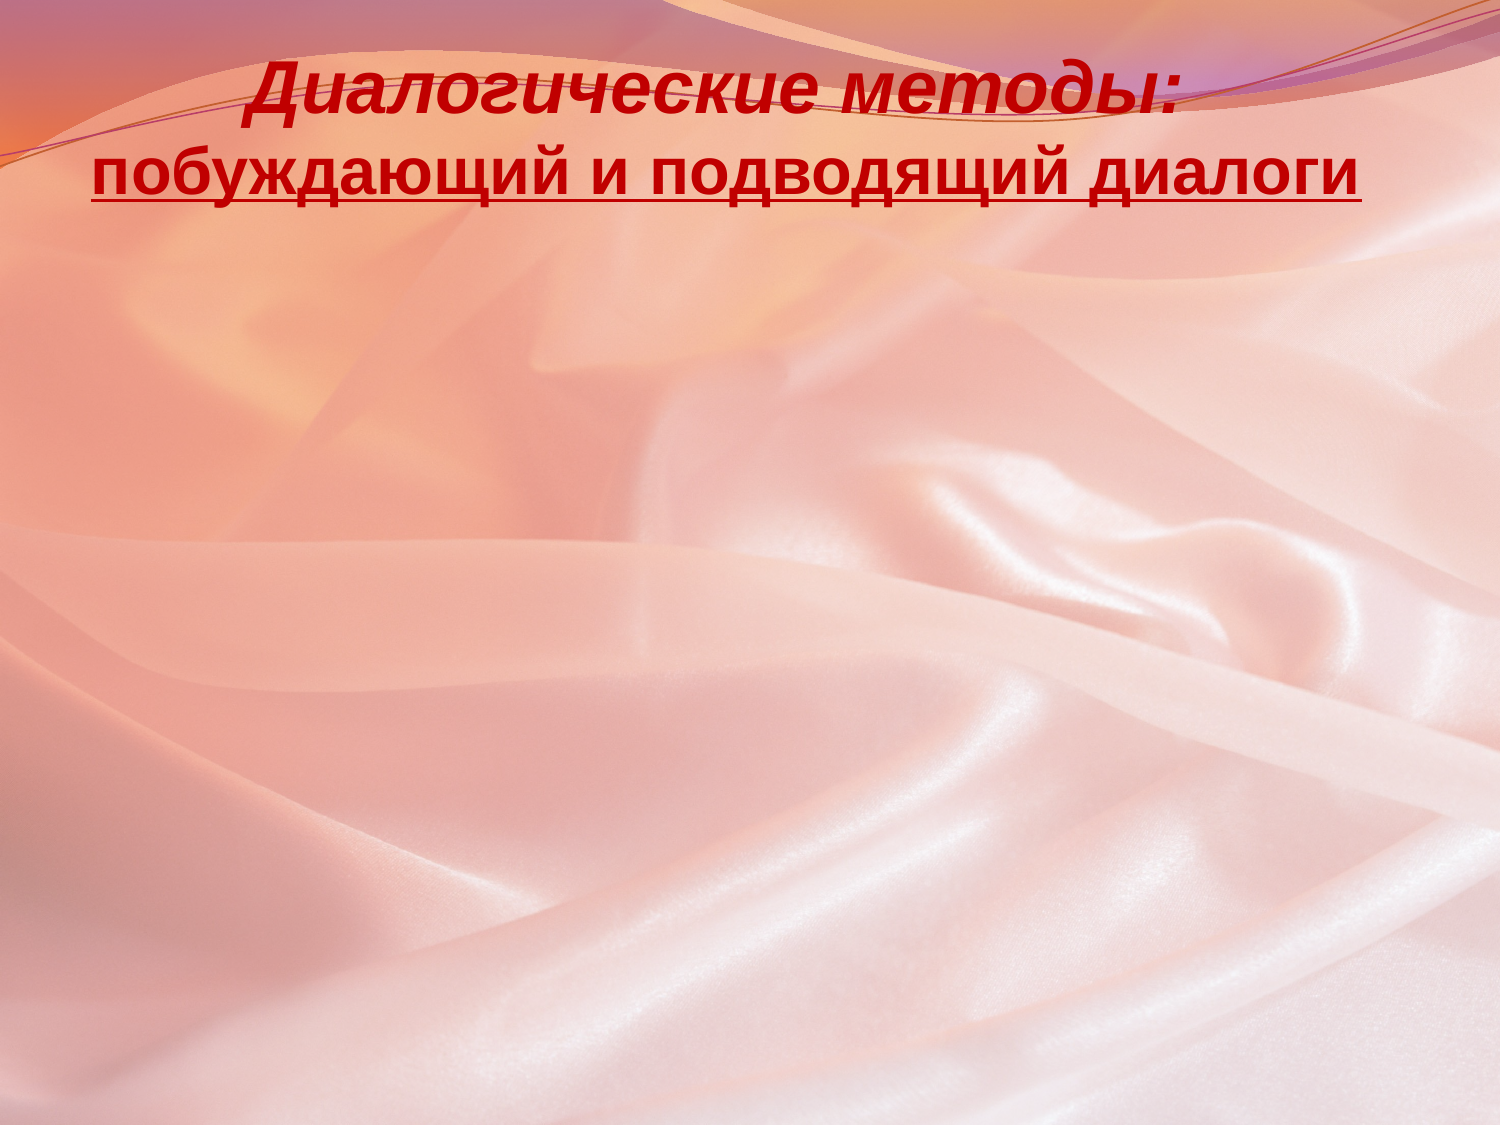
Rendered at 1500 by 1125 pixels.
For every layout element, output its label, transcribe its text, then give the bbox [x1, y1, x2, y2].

title Диалогические методы: побуждающий и подводящий диалоги [29, 30, 1424, 209]
